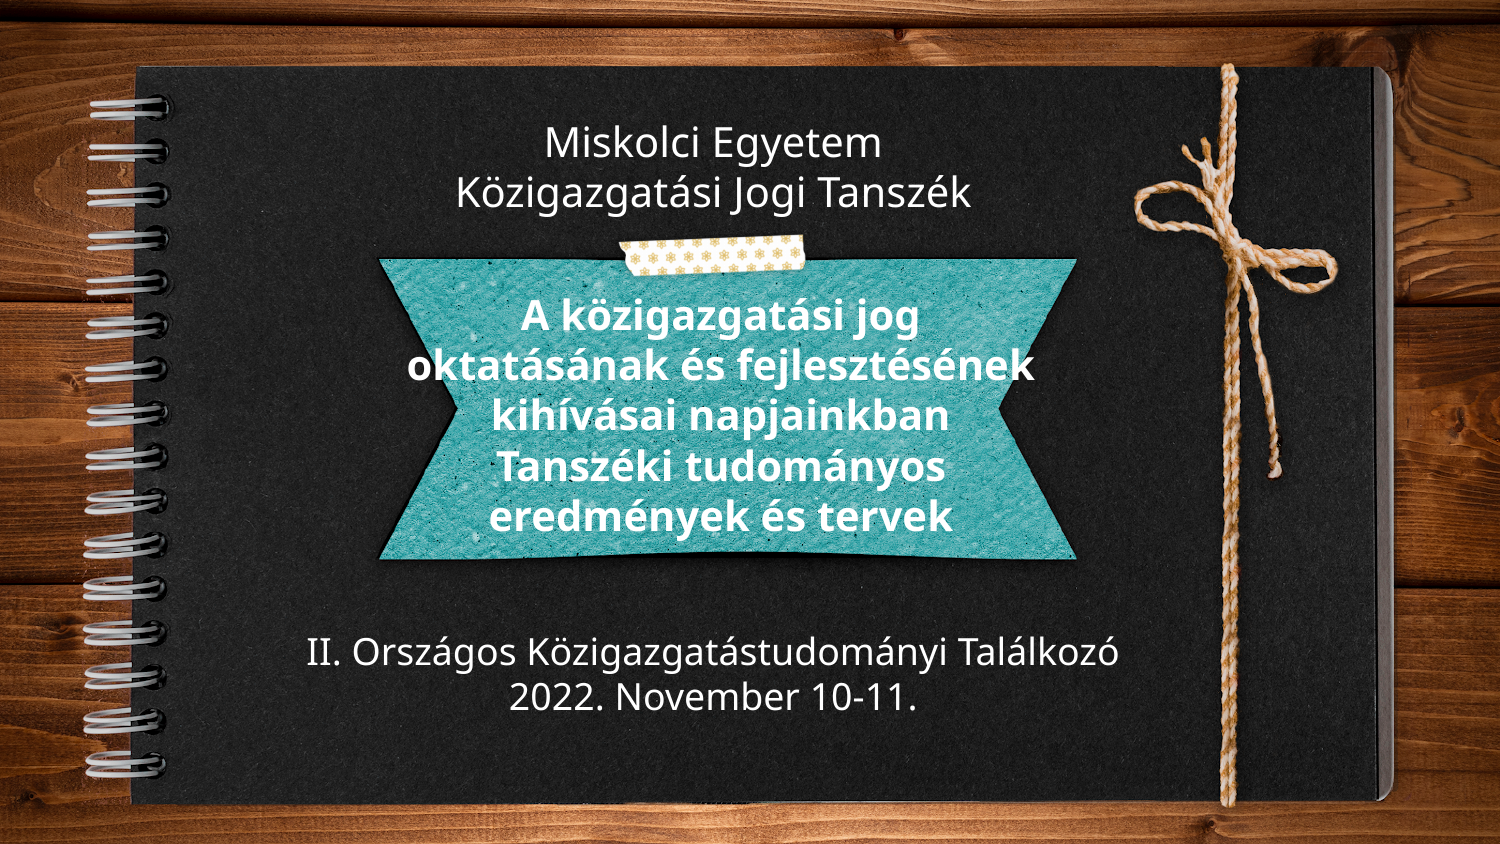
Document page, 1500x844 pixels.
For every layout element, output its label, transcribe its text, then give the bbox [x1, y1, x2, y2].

subtitle II. Országos Közigazgatástudományi Találkozó 2022. November 10-11. [253, 568, 1174, 788]
title A közigazgatási jog oktatásának és fejlesztésének kihívásai napjainkban Tanszéki tudományos eredmények és tervek [388, 253, 1054, 555]
picture [0, 0, 1500, 844]
text_box Miskolci Egyetem Közigazgatási Jogi Tanszék [380, 75, 1047, 231]
